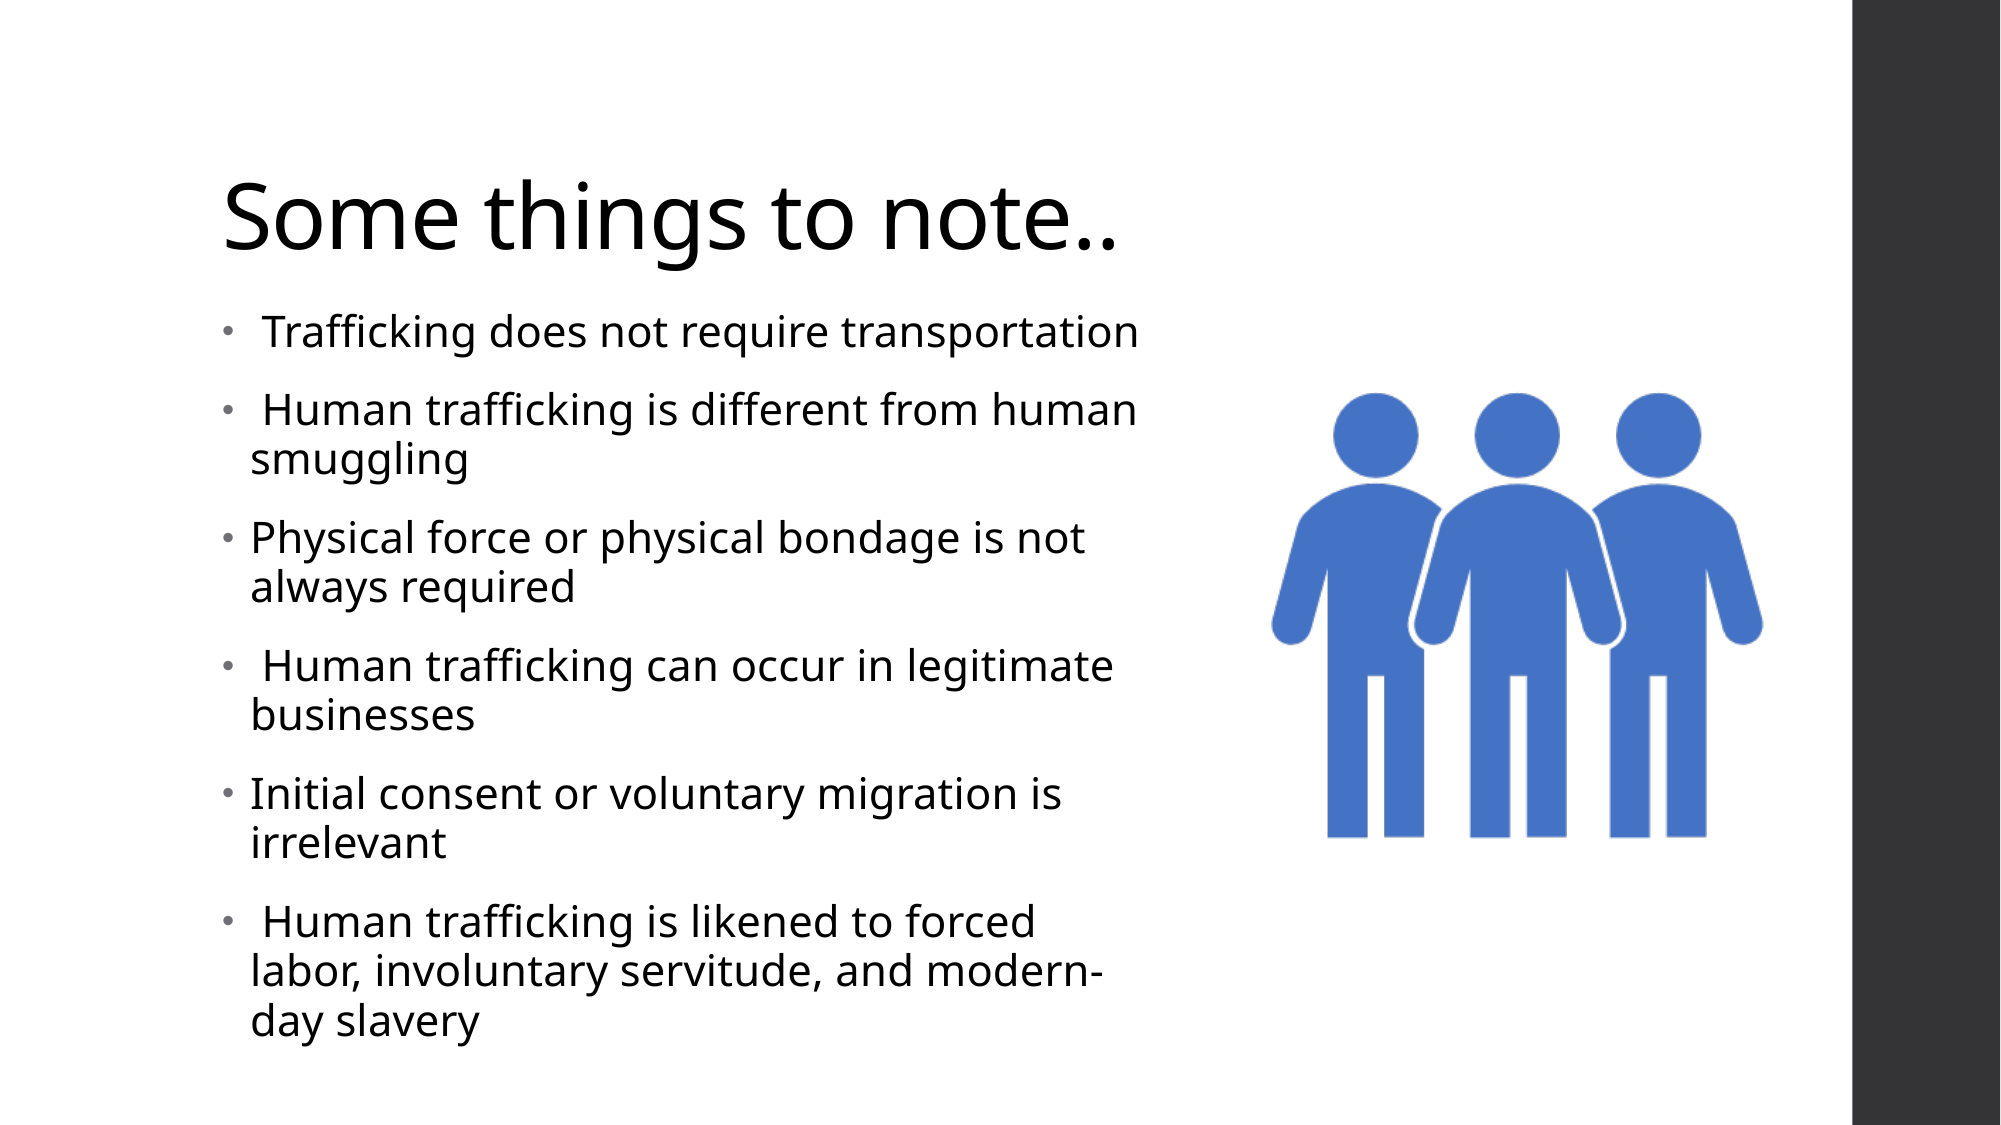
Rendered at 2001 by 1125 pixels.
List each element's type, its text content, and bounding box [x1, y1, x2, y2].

title Some things to note.. [206, 60, 1797, 278]
list Trafficking does not require transportation Human trafficking is different from human smuggling Physical force or physical bondage is not always required Human trafficking can occur in legitimate businesses Initial consent or voluntary migration is irrelevant Human trafficking is likened to forced labor, involuntary servitude, and modern-day slavery [206, 299, 1167, 1065]
picture [1246, 344, 1789, 887]
